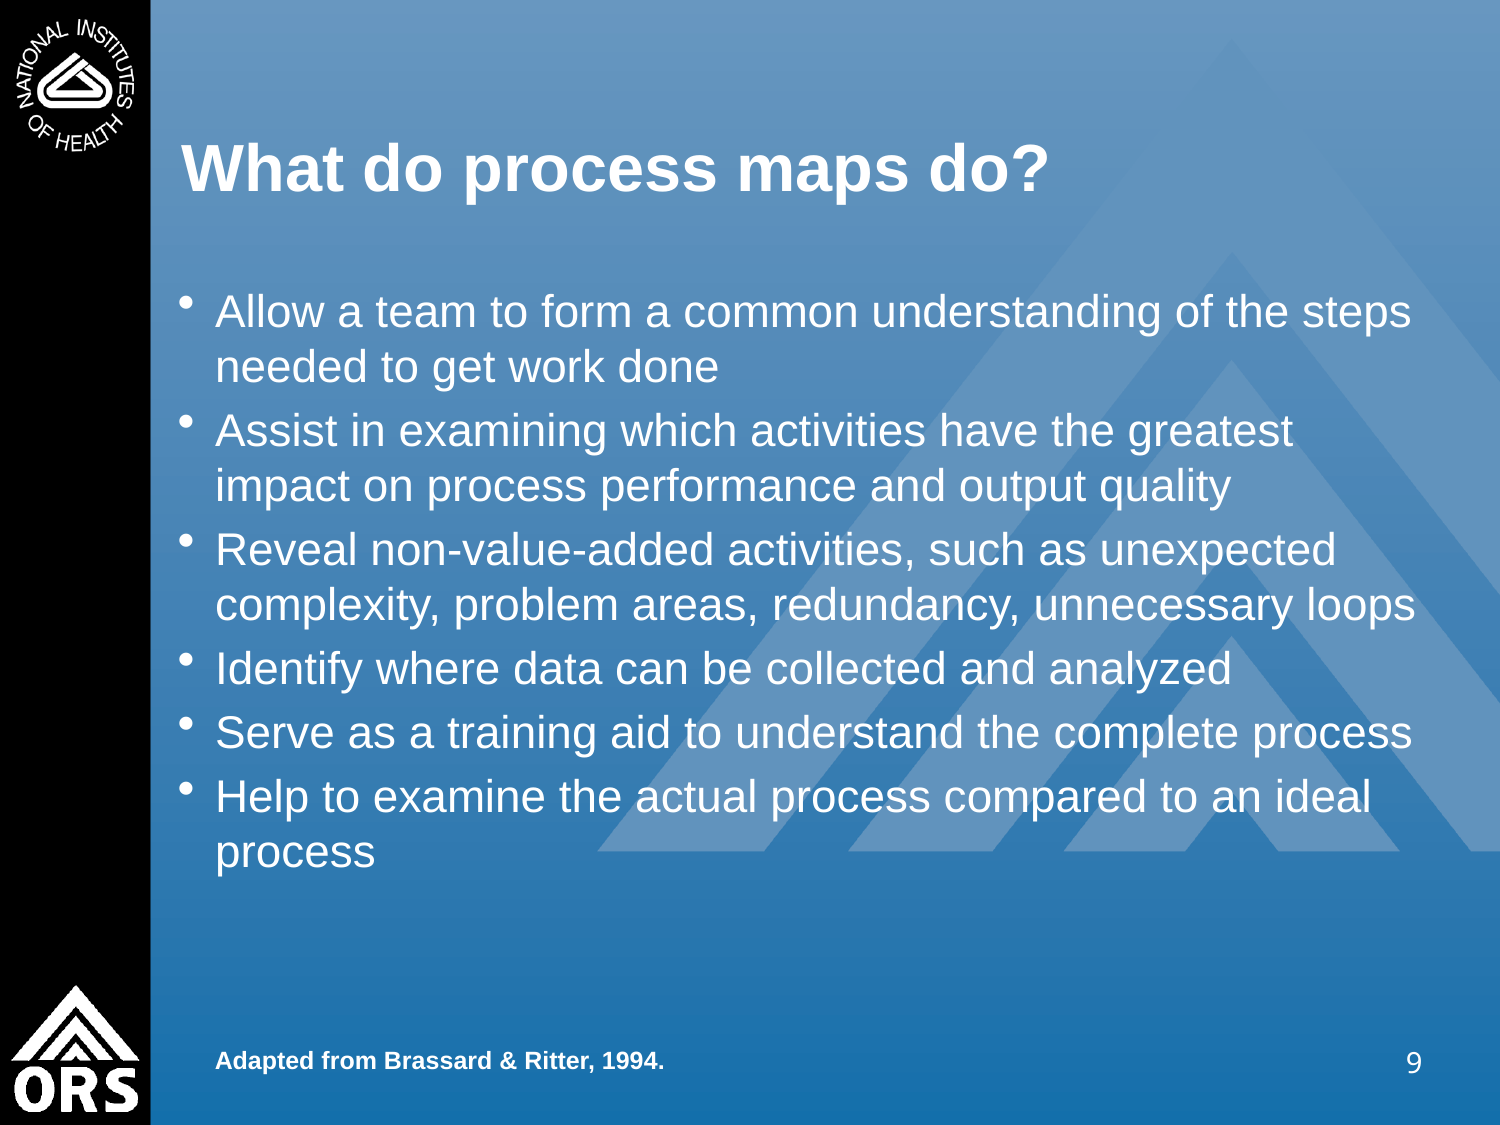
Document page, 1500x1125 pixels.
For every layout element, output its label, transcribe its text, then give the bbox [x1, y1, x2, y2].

slide_number 9 [1125, 1036, 1438, 1112]
text_box Adapted from Brassard & Ritter, 1994. [200, 1037, 1000, 1083]
picture [0, 0, 1500, 1125]
list Allow a team to form a common understanding of the steps needed to get work done Assist in examining which activities have the greatest impact on process performance and output quality Reveal non-value-added activities, such as unexpected complexity, problem areas, redundancy, unnecessary loops Identify where data can be collected and analyzed Serve as a training aid to understand the complete process Help to examine the actual process compared to an ideal process [162, 273, 1438, 973]
title What do process maps do? [166, 24, 1442, 213]
